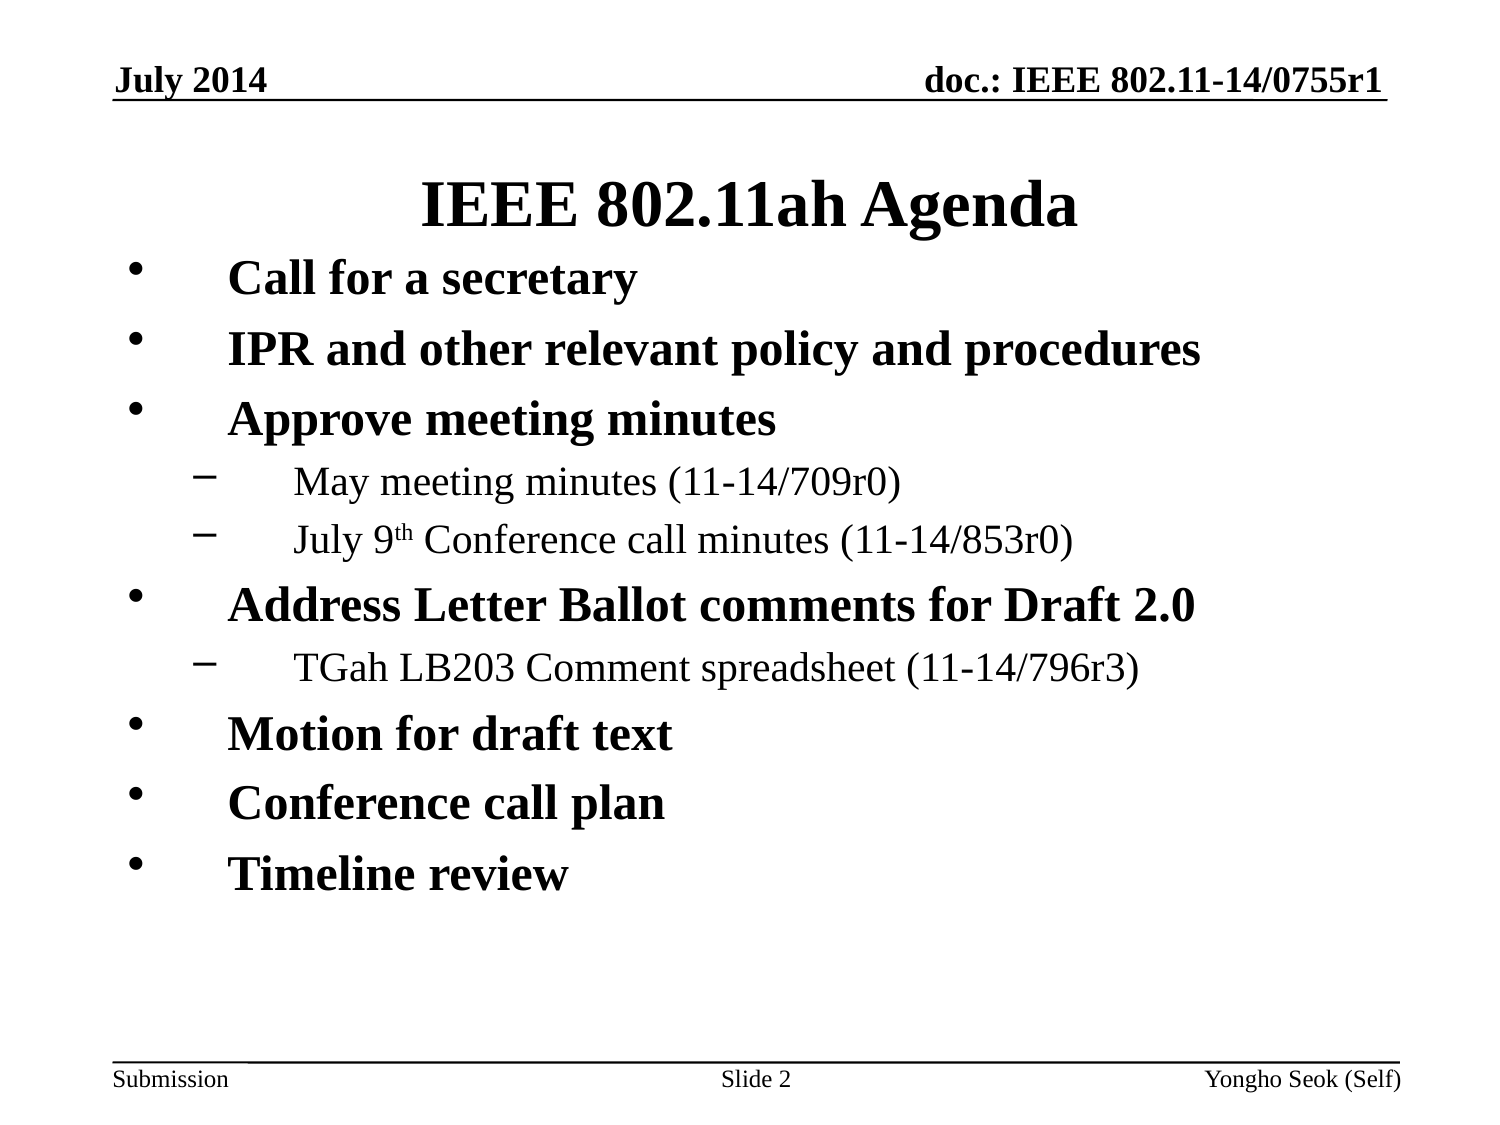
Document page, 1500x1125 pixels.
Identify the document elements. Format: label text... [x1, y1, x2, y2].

footer Yongho Seok (Self) [1201, 1061, 1402, 1093]
title IEEE 802.11ah Agenda [112, 112, 1388, 237]
slide_number Slide 2 [712, 1061, 800, 1093]
list Call for a secretary IPR and other relevant policy and procedures Approve meeting minutes May meeting minutes (11-14/709r0) July 9th Conference call minutes (11-14/853r0) Address Letter Ballot comments for Draft 2.0 TGah LB203 Comment spreadsheet (11-14/796r3) Motion for draft text Conference call plan Timeline review [112, 237, 1388, 1026]
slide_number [114, 54, 270, 101]
